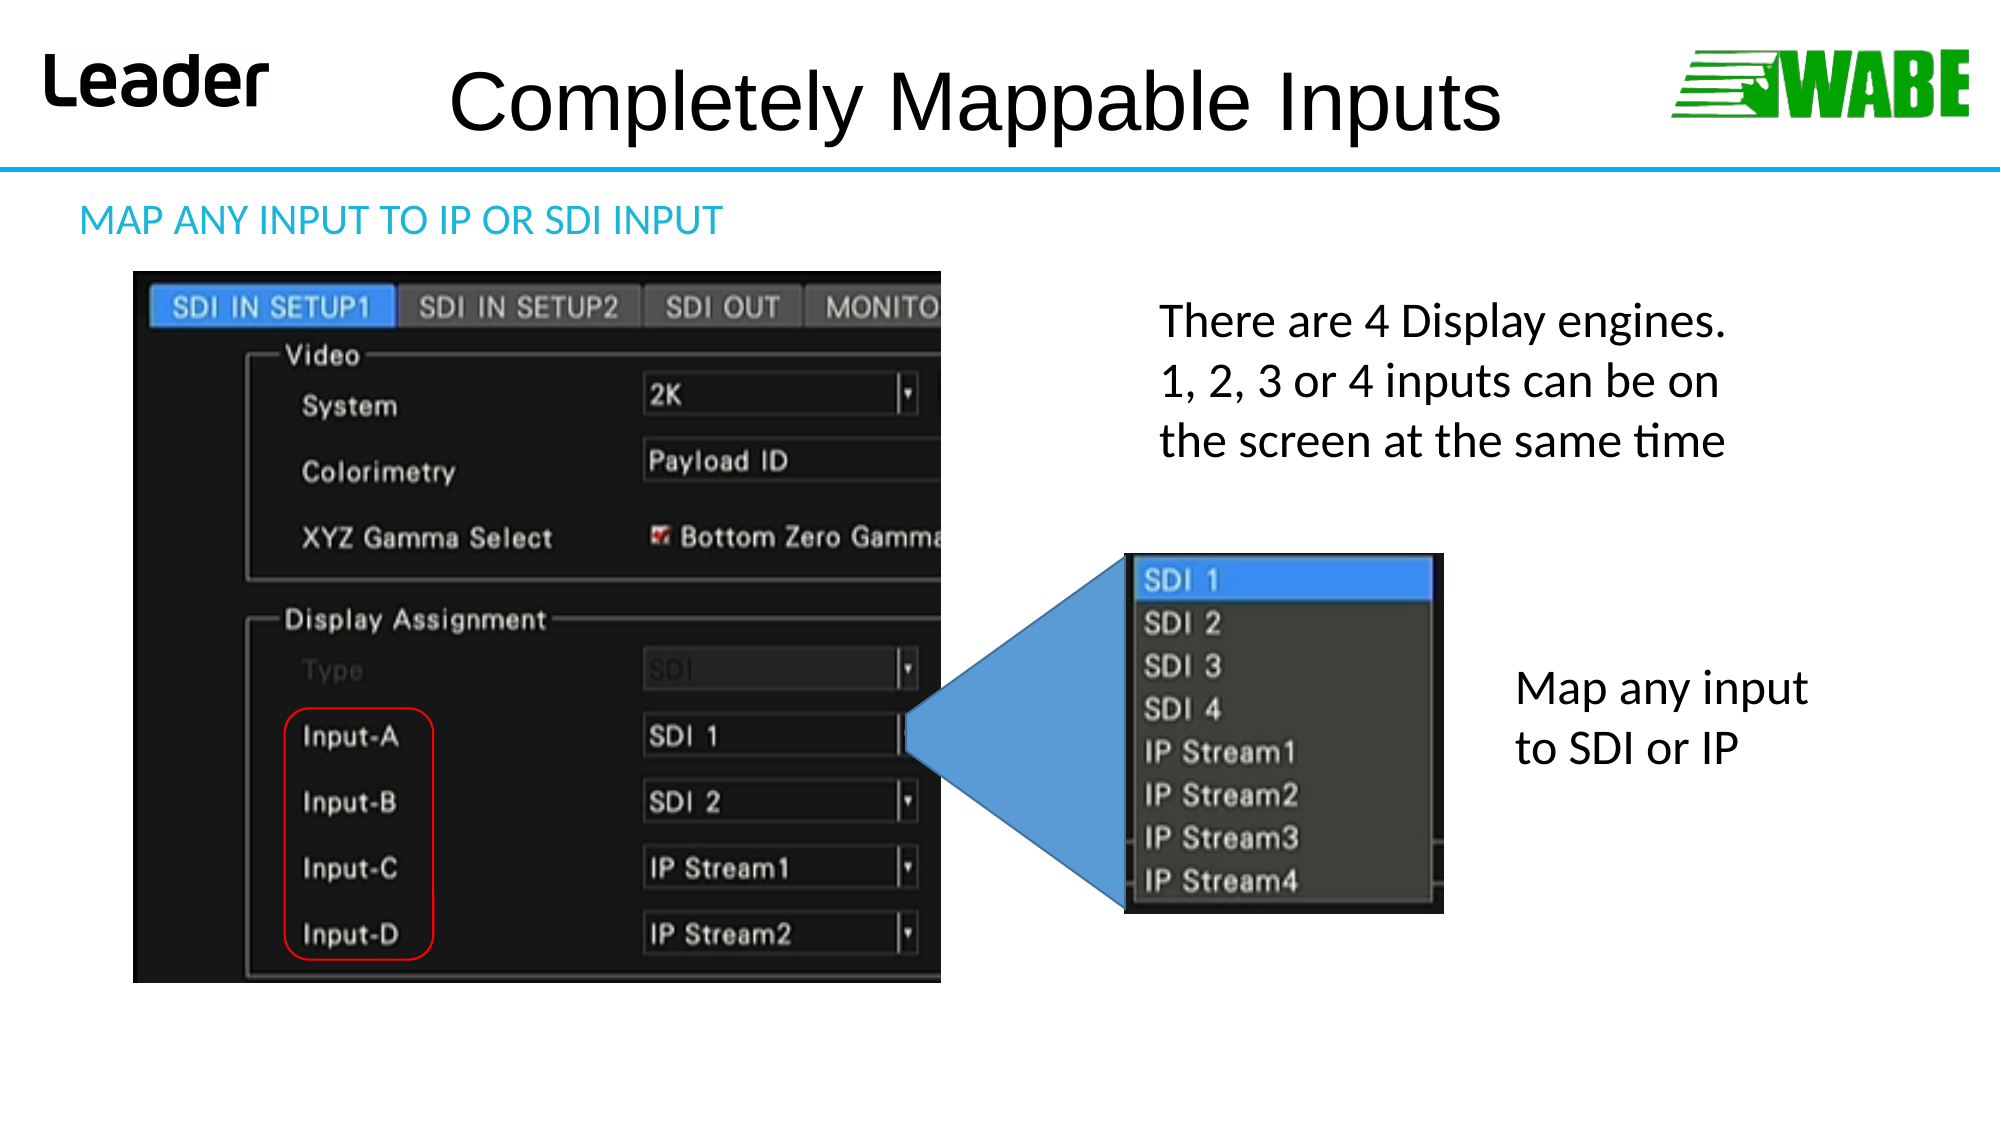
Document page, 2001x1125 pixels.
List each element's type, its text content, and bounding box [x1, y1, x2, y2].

picture [1124, 553, 1444, 914]
picture [45, 54, 269, 107]
text_box Map any input to SDI or IP [1500, 647, 1871, 782]
picture [1661, 23, 1984, 141]
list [133, 271, 941, 983]
text_box [941, 556, 1124, 909]
title Completely Mappable Inputs [286, 59, 1689, 147]
list Map any input to IP or SDI input [63, 185, 1912, 259]
text_box There are 4 Display engines. 1, 2, 3 or 4 inputs can be on the screen at the same time [1144, 280, 1752, 476]
